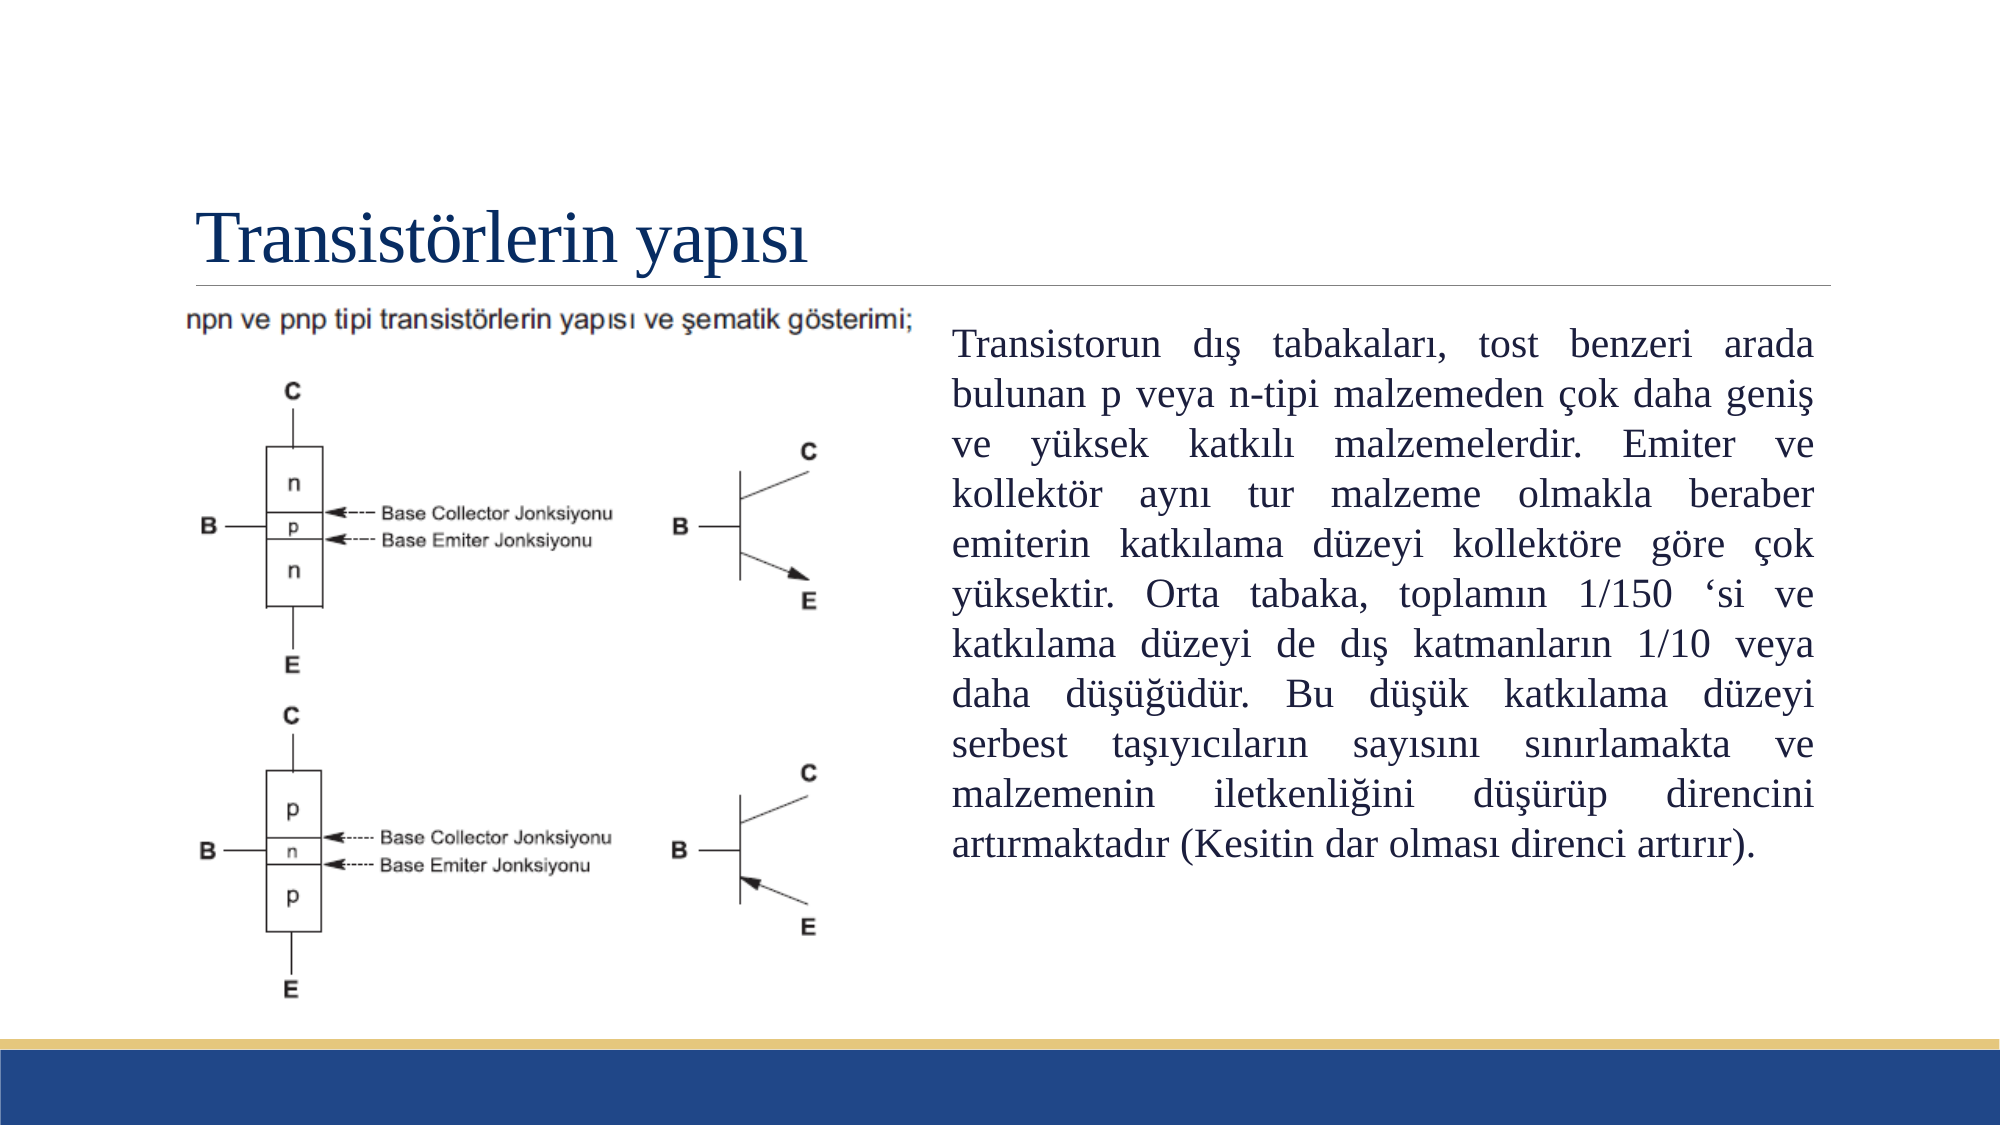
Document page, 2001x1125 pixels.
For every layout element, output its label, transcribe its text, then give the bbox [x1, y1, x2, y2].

title Transistörlerin yapısı [180, 47, 1830, 285]
picture [179, 307, 922, 1023]
text_box Transistorun dış tabakaları, tost benzeri arada bulunan p veya n-tipi malzemeden çok daha geniş ve yüksek katkılı malzemelerdir. Emiter ve kollektör aynı tur malzeme olmakla beraber emiterin katkılama düzeyi kollektöre göre çok yüksektir. Orta tabaka, toplamın 1/150 ‘si ve katkılama düzeyi de dış katmanların 1/10 veya daha düşüğüdür. Bu düşük katkılama düzeyi serbest taşıyıcıların sayısını sınırlamakta ve malzemenin iletkenliğini düşürüp direncini artırmaktadır (Kesitin dar olması direnci artırır). [937, 307, 1830, 873]
